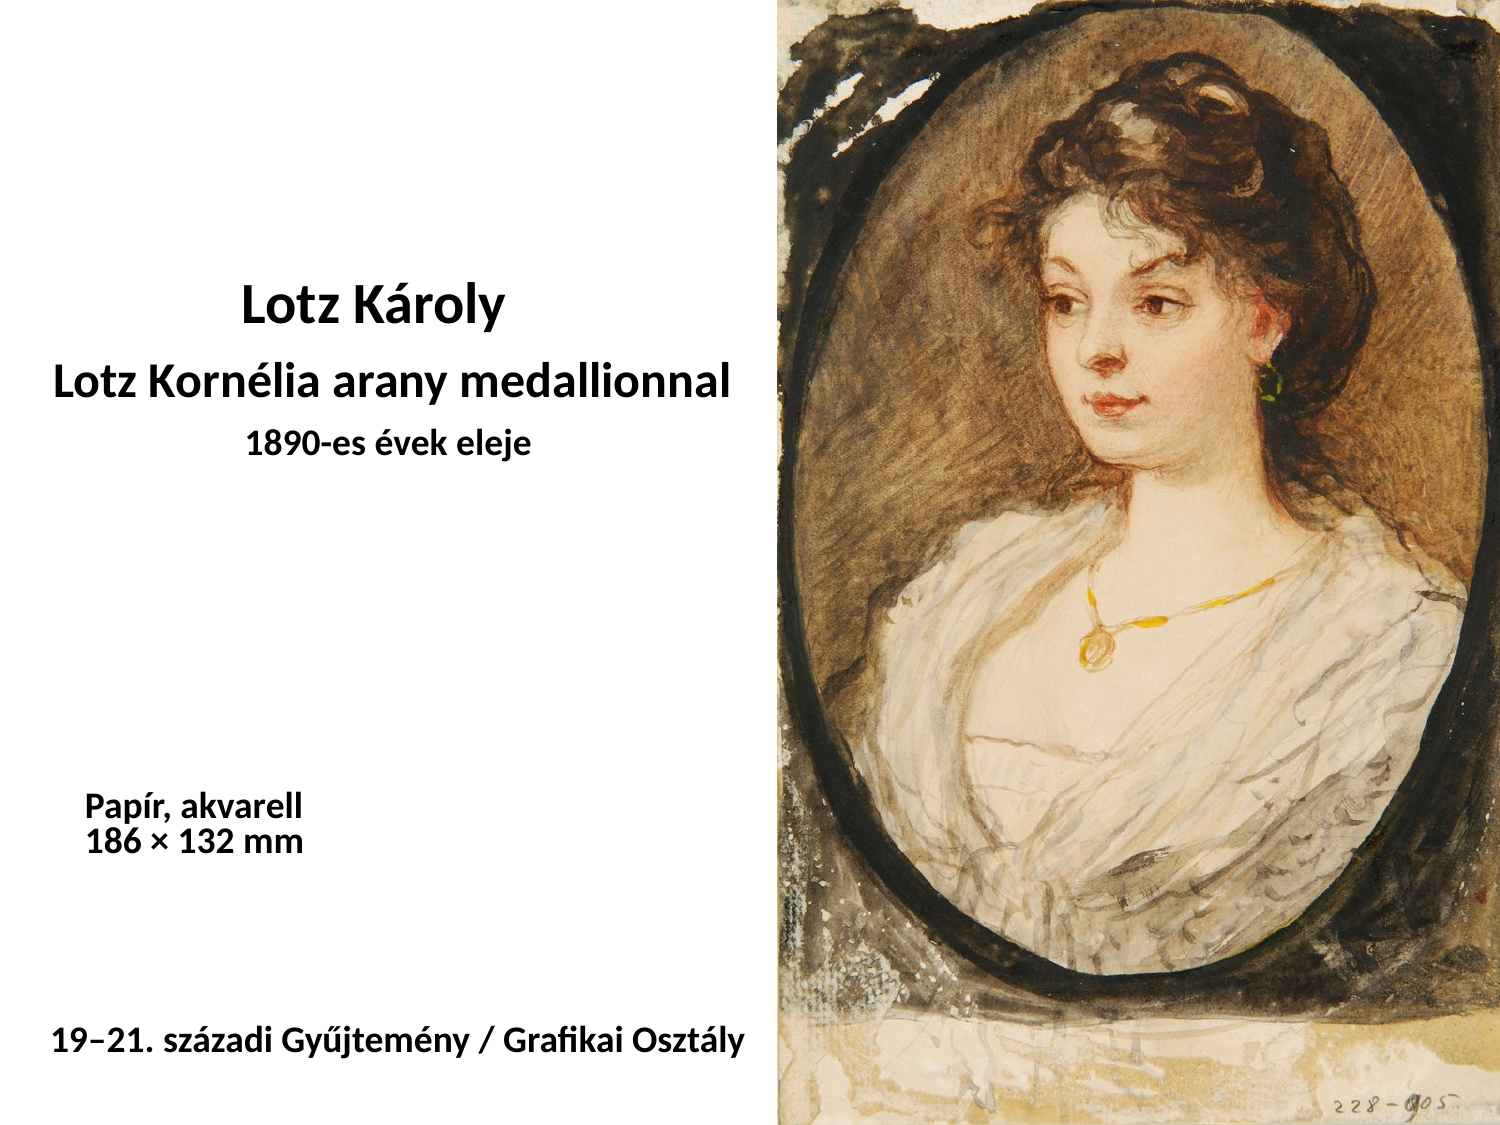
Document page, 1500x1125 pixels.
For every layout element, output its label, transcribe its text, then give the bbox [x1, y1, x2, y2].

text_box 1890-es évek eleje [0, 410, 771, 470]
text_box Papír, akvarell [70, 773, 411, 834]
text_box Lotz Kornélia arany medallionnal [0, 339, 771, 410]
text_box 19–21. századi Gyűjtemény / Grafikai Osztály [35, 1007, 763, 1068]
text_box Lotz Károly [0, 257, 762, 343]
text_box 186 × 132 mm [70, 808, 333, 869]
picture [777, 0, 1500, 1125]
